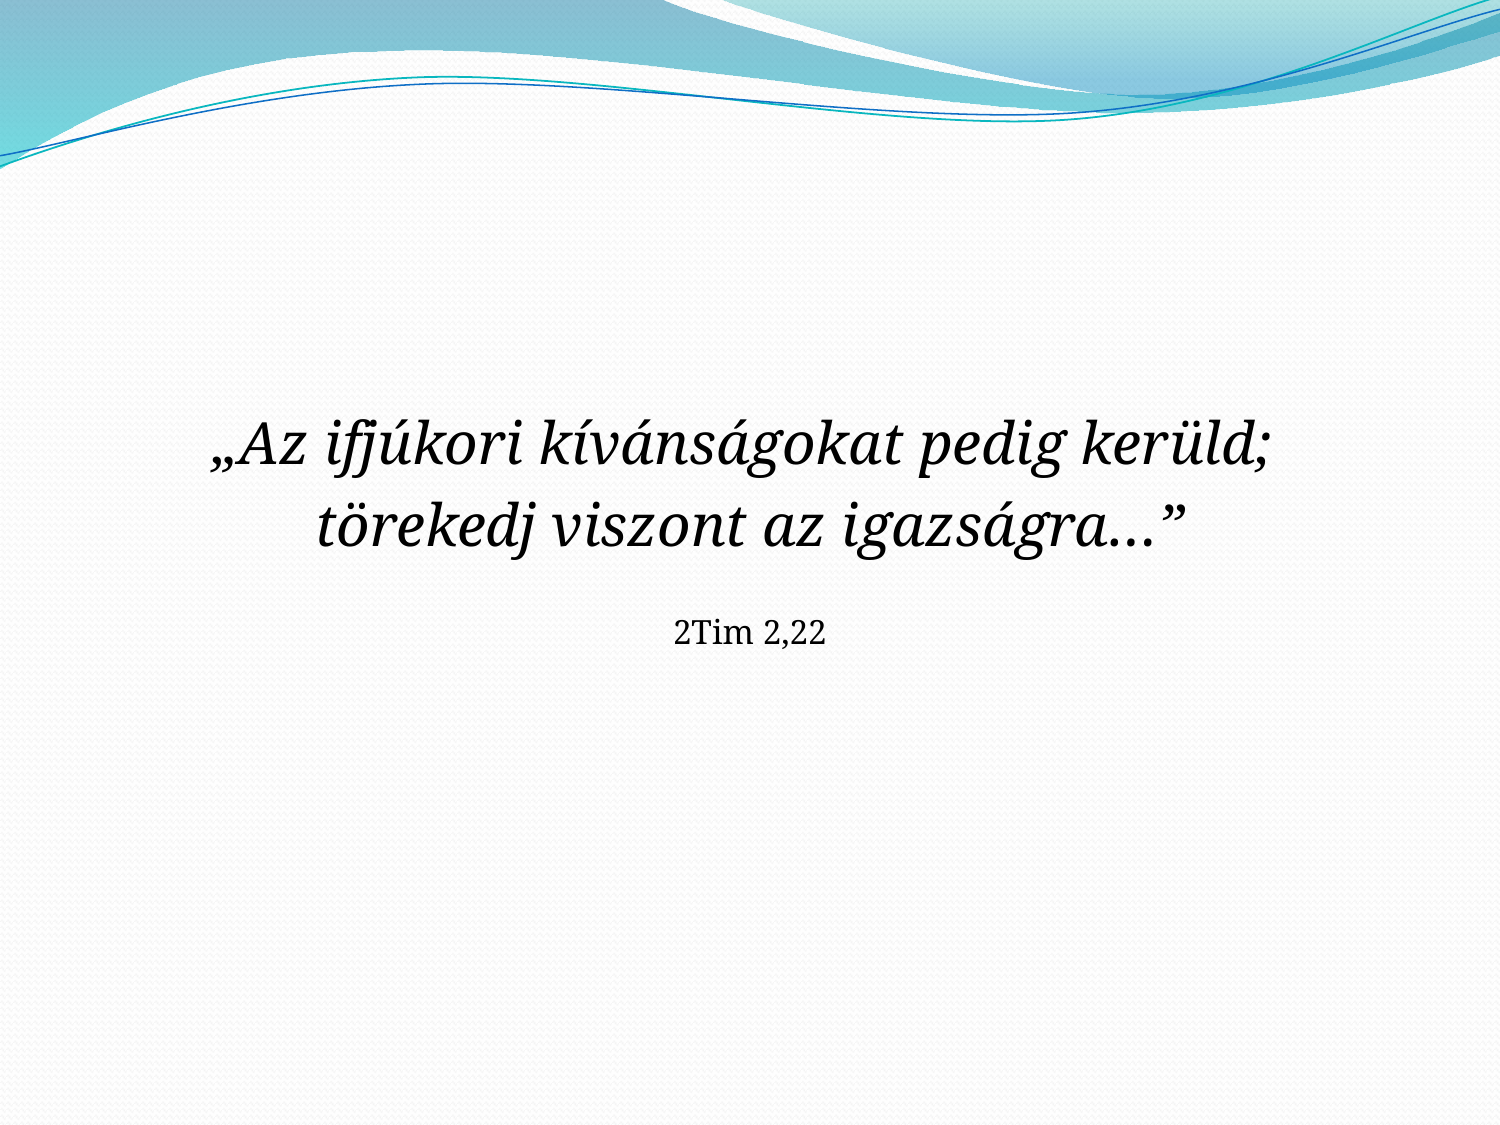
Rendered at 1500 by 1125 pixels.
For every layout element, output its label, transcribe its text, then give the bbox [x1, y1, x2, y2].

list „Az ifjúkori kívánságokat pedig kerüld; törekedj viszont az igazságra…” 2Tim 2,22 [75, 317, 1425, 1038]
